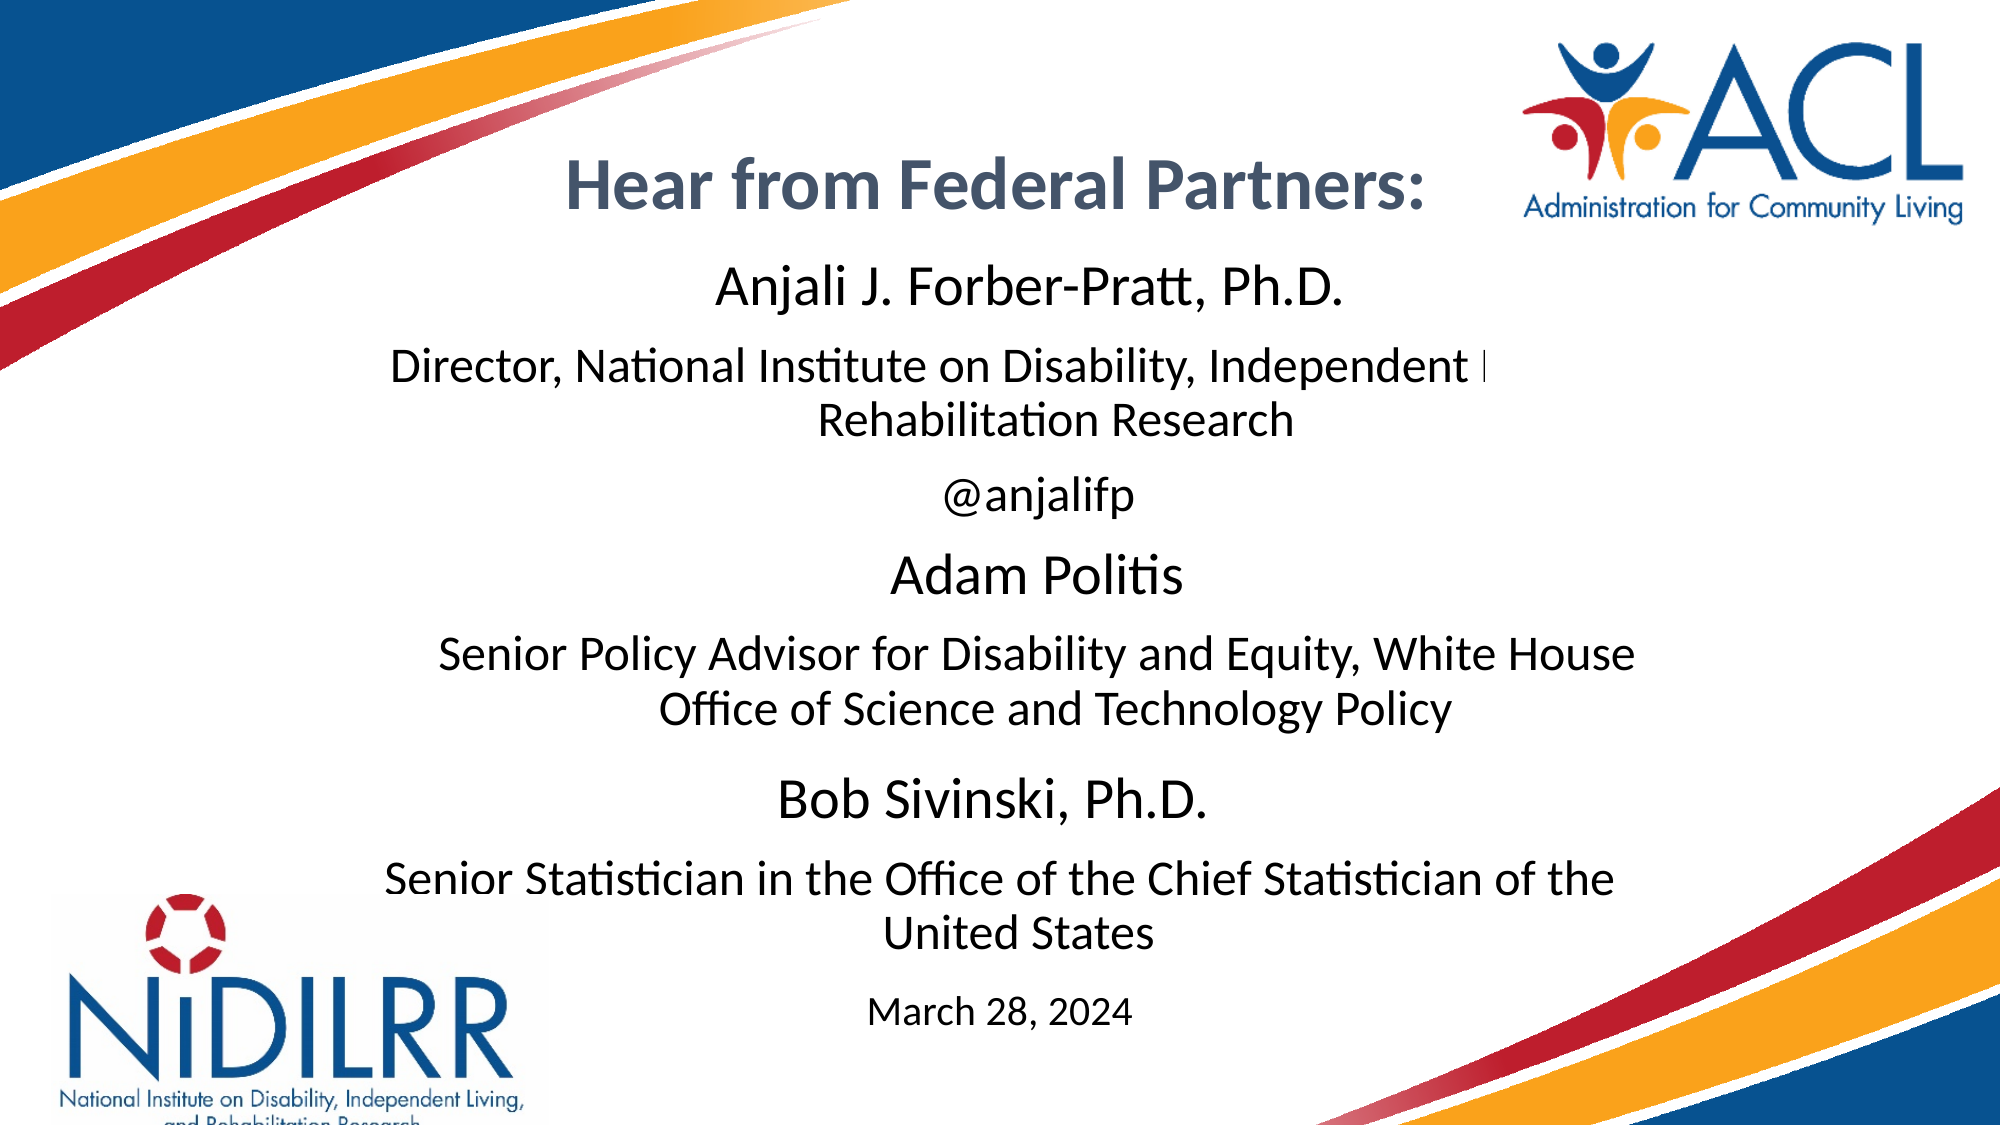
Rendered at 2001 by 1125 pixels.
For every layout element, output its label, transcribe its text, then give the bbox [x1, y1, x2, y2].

picture [0, 0, 2000, 1125]
text_box Bob Sivinski, Ph.D. Senior Statistician in the Office of the Chief Statistician of the United States [324, 760, 1675, 861]
title Hear from Federal Partners: [550, 123, 1485, 247]
list March 28, 2024 [549, 981, 1525, 1057]
text_box Adam Politis Senior Policy Advisor for Disability and Equity, White House Office of Science and Technology Policy [362, 536, 1713, 637]
list Anjali J. Forber-Pratt, Ph.D. Director, National Institute on Disability, Independent Living and Rehabilitation Research @anjalifp [362, 247, 1485, 348]
